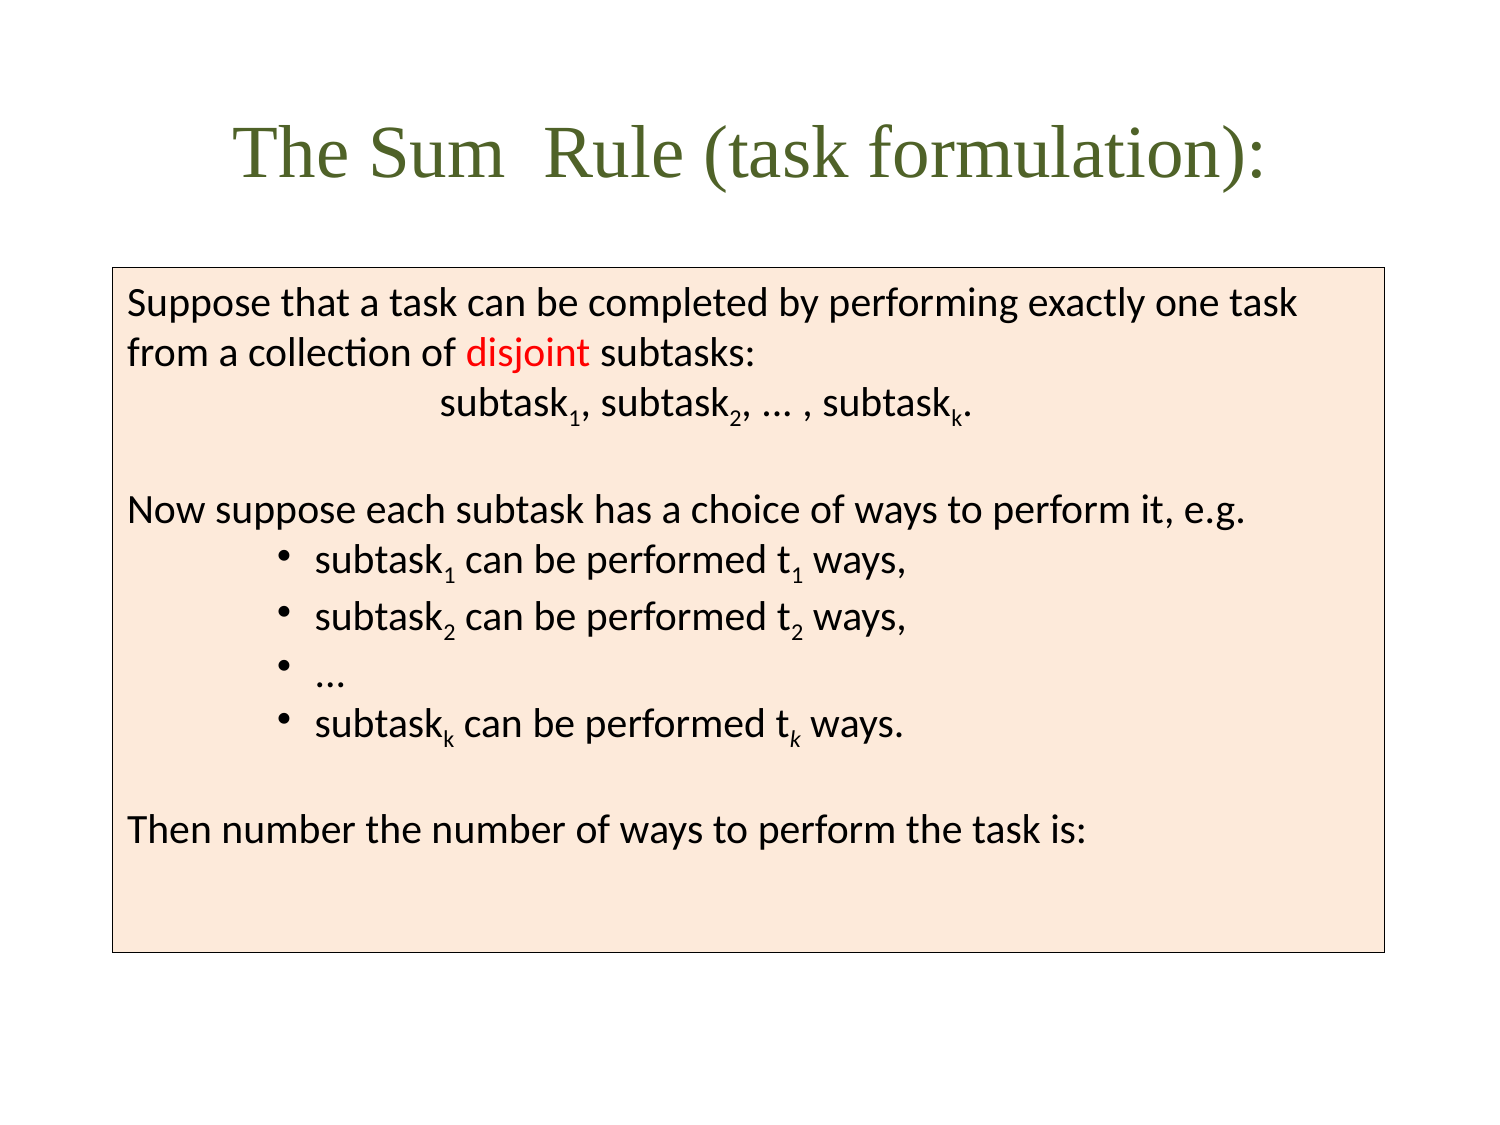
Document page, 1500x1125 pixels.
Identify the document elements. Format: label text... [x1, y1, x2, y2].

title The Sum Rule (task formulation): [112, 37, 1388, 200]
